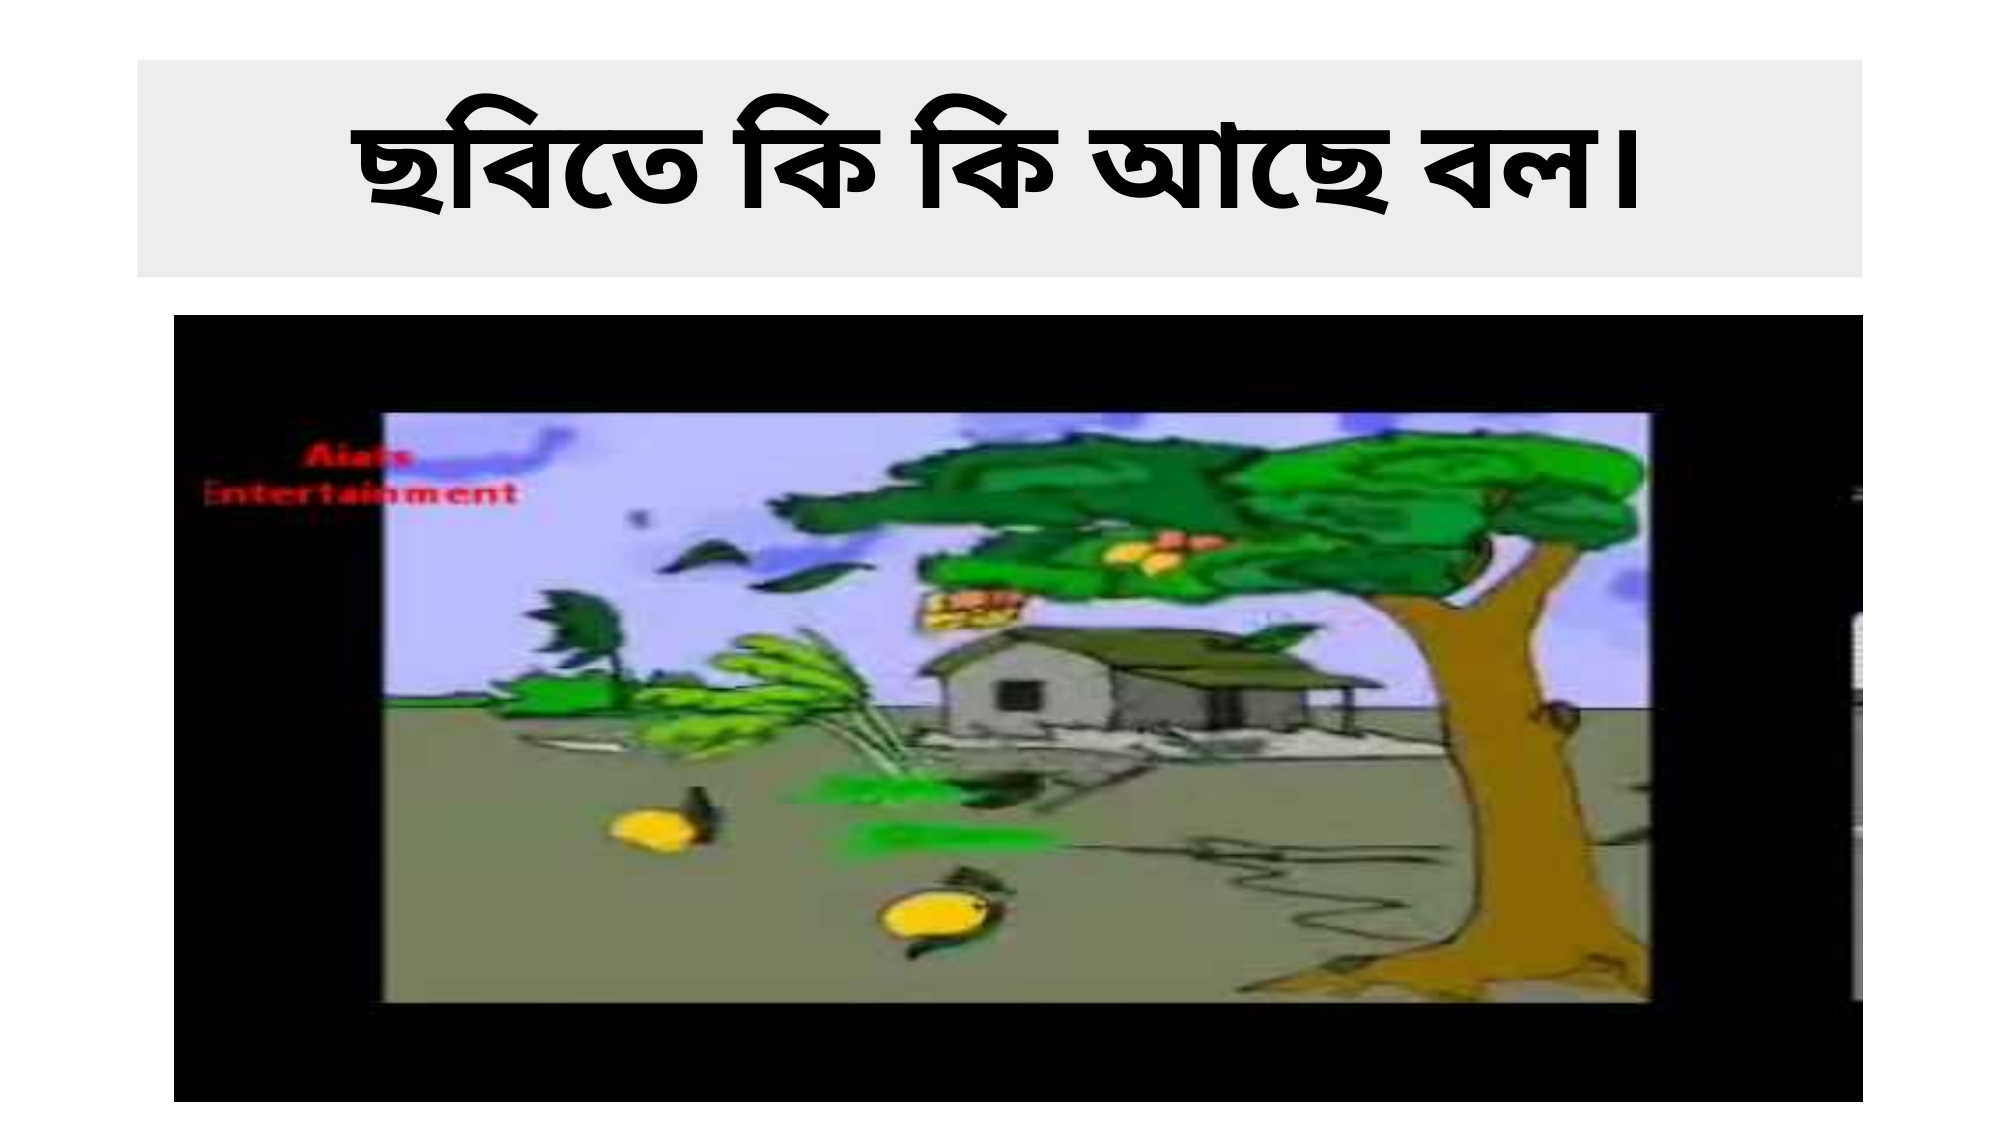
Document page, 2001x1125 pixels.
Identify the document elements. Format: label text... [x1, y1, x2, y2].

title ছবিতে কি কি আছে বল। [137, 59, 1863, 278]
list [174, 315, 1863, 1102]
